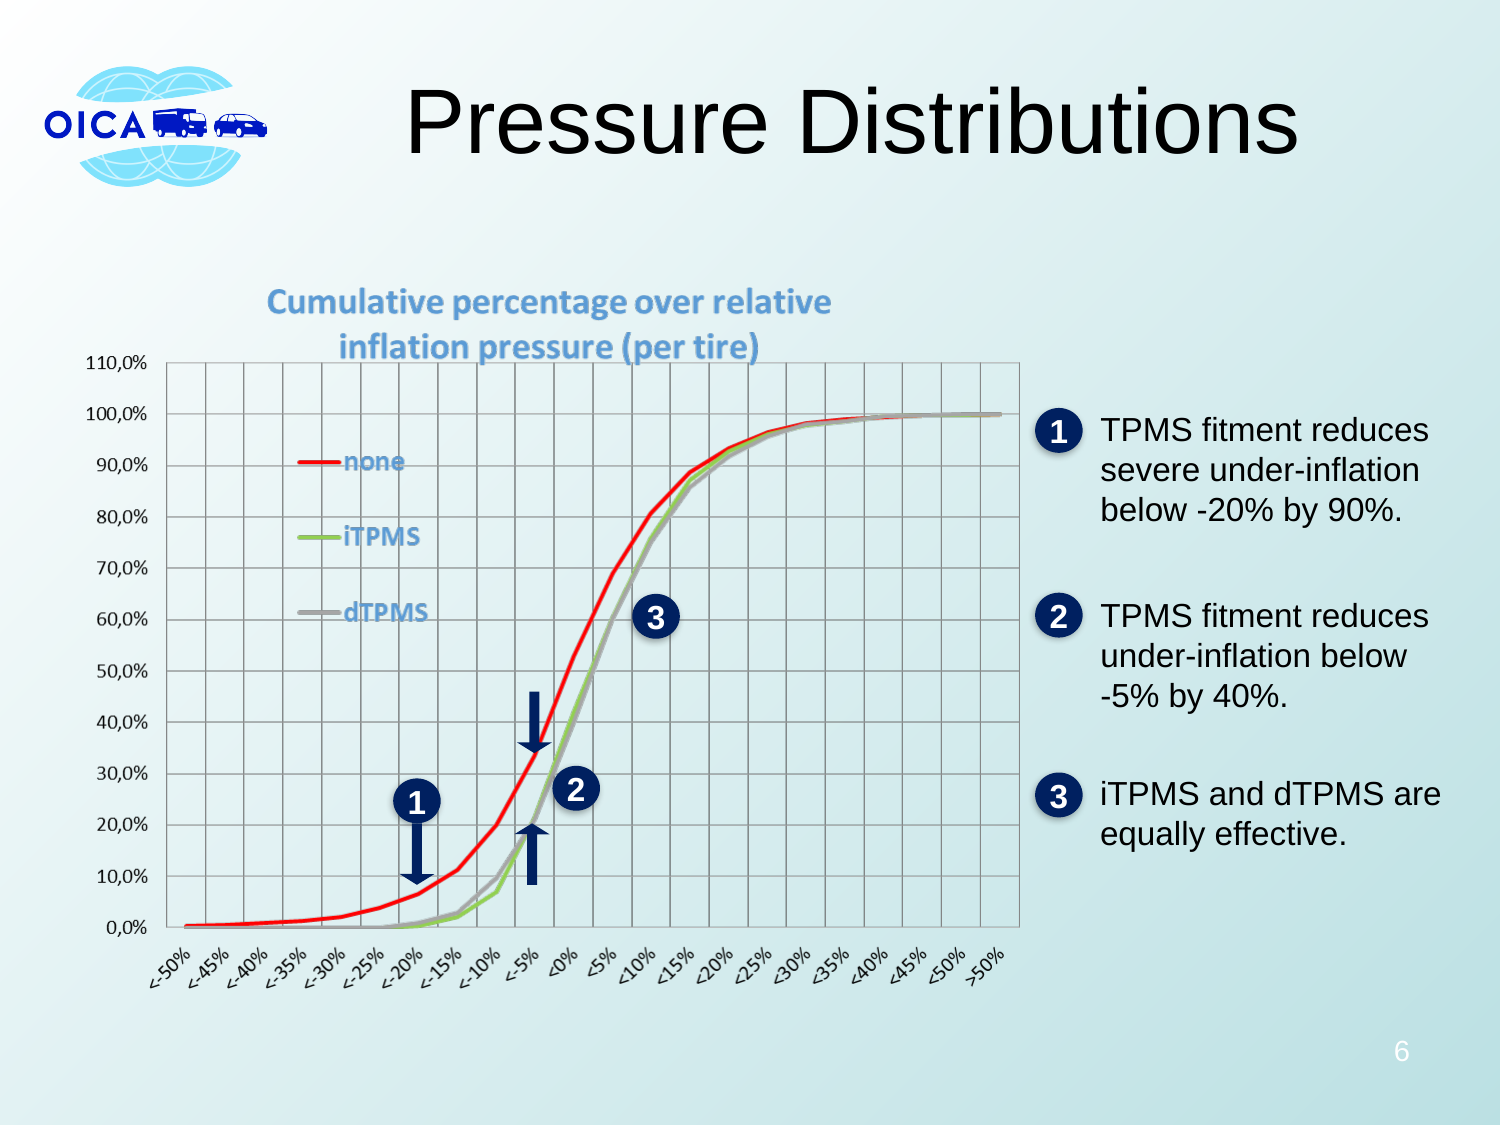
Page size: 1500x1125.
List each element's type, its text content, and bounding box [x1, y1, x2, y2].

text_box TPMS fitment reduces severe under-inflation below -20% by 90%. [1100, 407, 1449, 528]
text_box 1 [1046, 407, 1084, 454]
title Pressure Distributions [206, 54, 1500, 272]
text_box 3 [1046, 771, 1084, 819]
slide_number 6 [1074, 1024, 1426, 1103]
text_box 2 [1046, 591, 1084, 639]
text_box iTPMS and dTPMS are equally effective. [1099, 772, 1476, 853]
text_box TPMS fitment reduces under-inflation below -5% by 40%. [1100, 593, 1476, 714]
picture [57, 261, 1042, 1043]
picture [37, 62, 206, 191]
